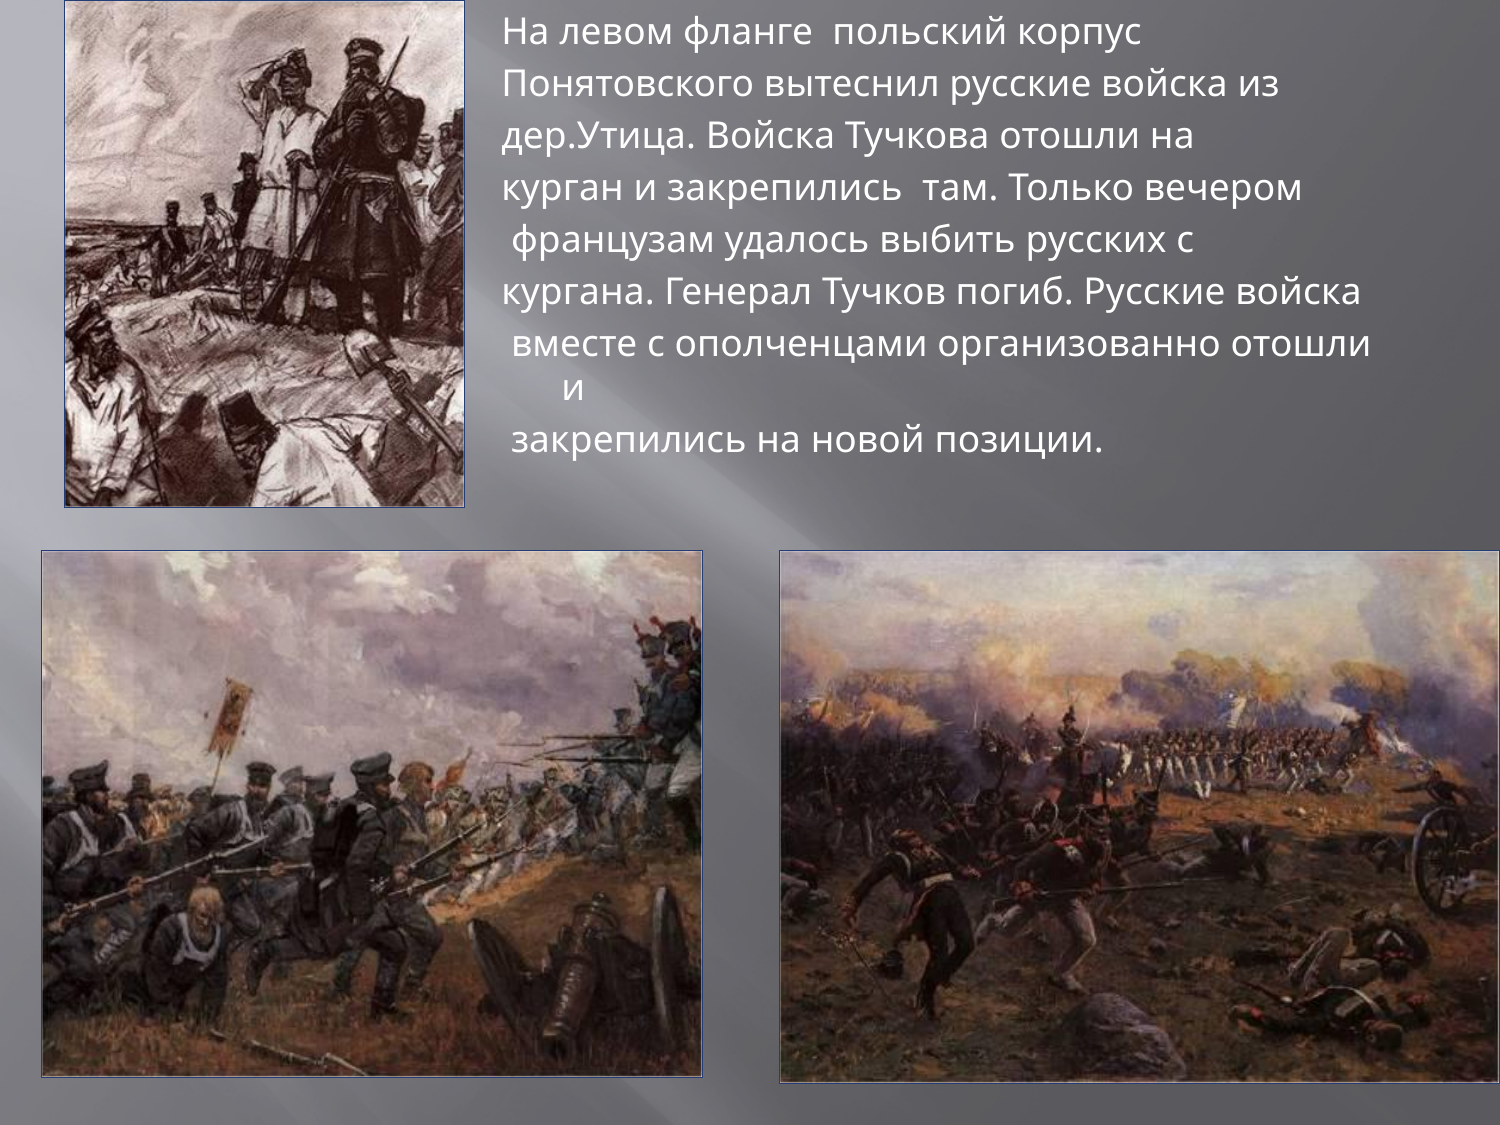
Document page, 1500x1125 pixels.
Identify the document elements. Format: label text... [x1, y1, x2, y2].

picture [64, 0, 465, 509]
picture [779, 550, 1500, 1084]
picture [40, 550, 703, 1078]
list На левом фланге польский корпус Понятовского вытеснил русские войска из дер.Утица. Войска Тучкова отошли на курган и закрепились там. Только вечером французам удалось выбить русских с кургана. Генерал Тучков погиб. Русские войска вместе с ополченцами организованно отошли и закрепились на новой позиции. [466, 0, 1400, 504]
